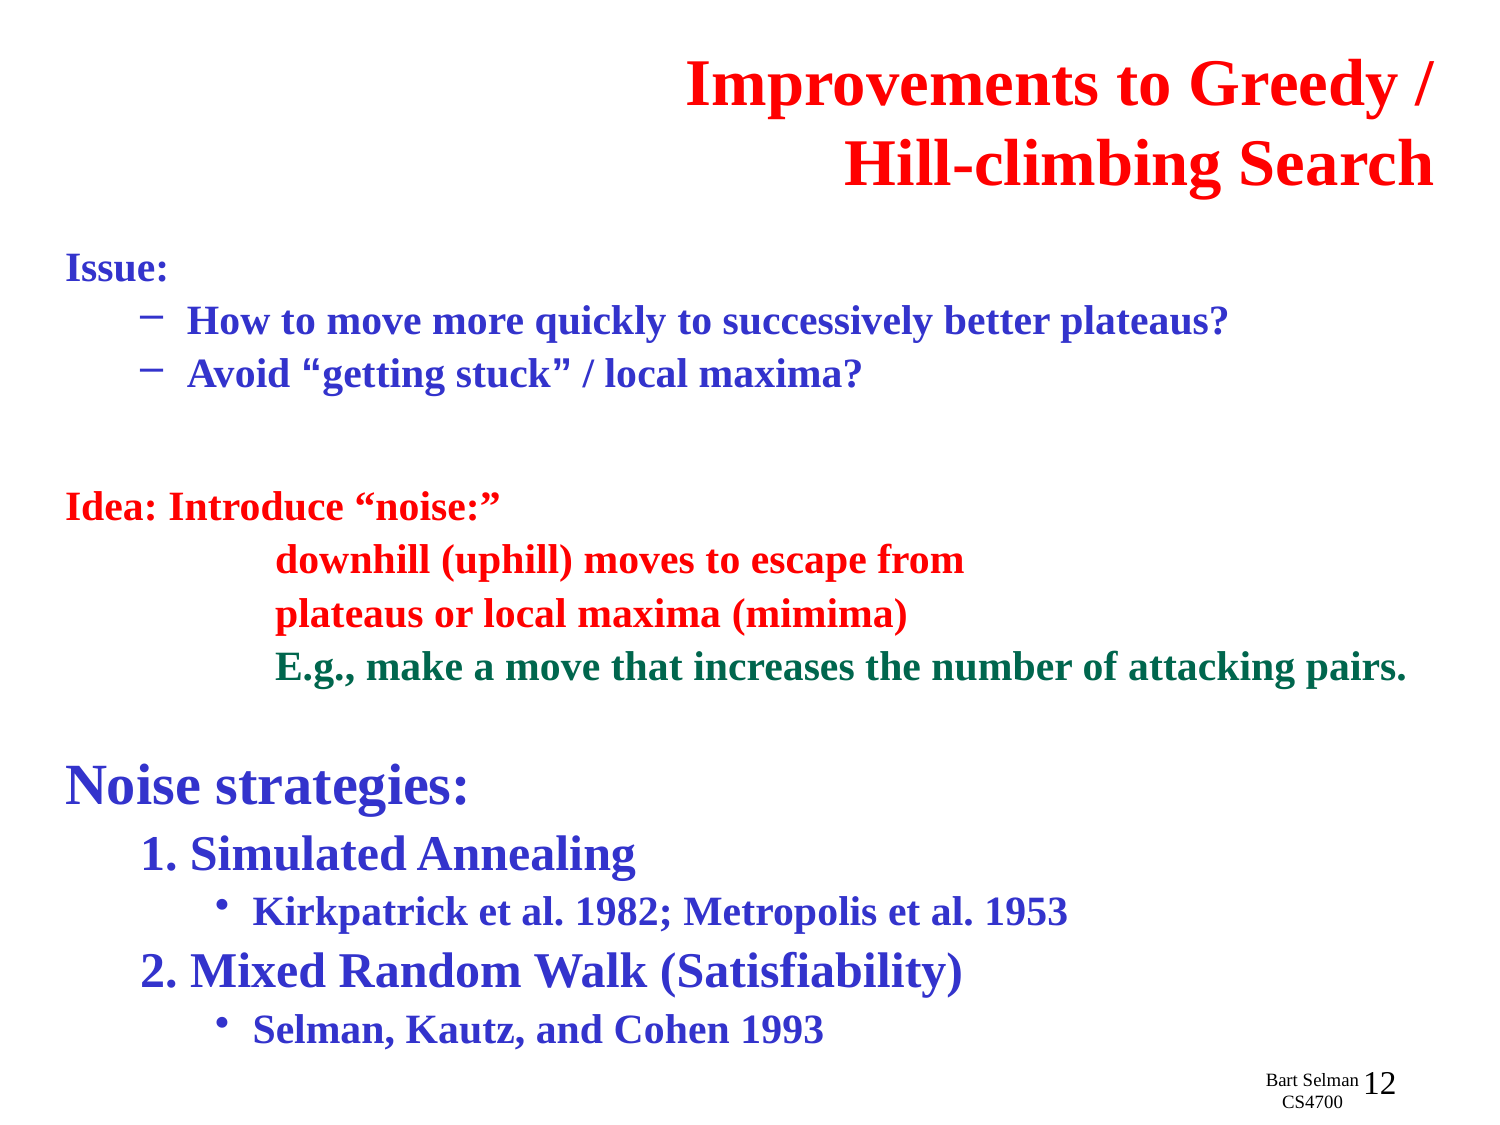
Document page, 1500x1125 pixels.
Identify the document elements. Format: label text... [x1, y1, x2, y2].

title Improvements to Greedy / Hill-climbing Search [174, 24, 1450, 213]
list Issue: How to move more quickly to successively better plateaus? Avoid “getting stuck” / local maxima? Idea: Introduce “noise:” downhill (uphill) moves to escape from plateaus or local maxima (mimima) E.g., make a move that increases the number of attacking pairs. Noise strategies: 1. Simulated Annealing Kirkpatrick et al. 1982; Metropolis et al. 1953 2. Mixed Random Walk (Satisfiability) Selman, Kautz, and Cohen 1993 [50, 237, 1500, 1088]
